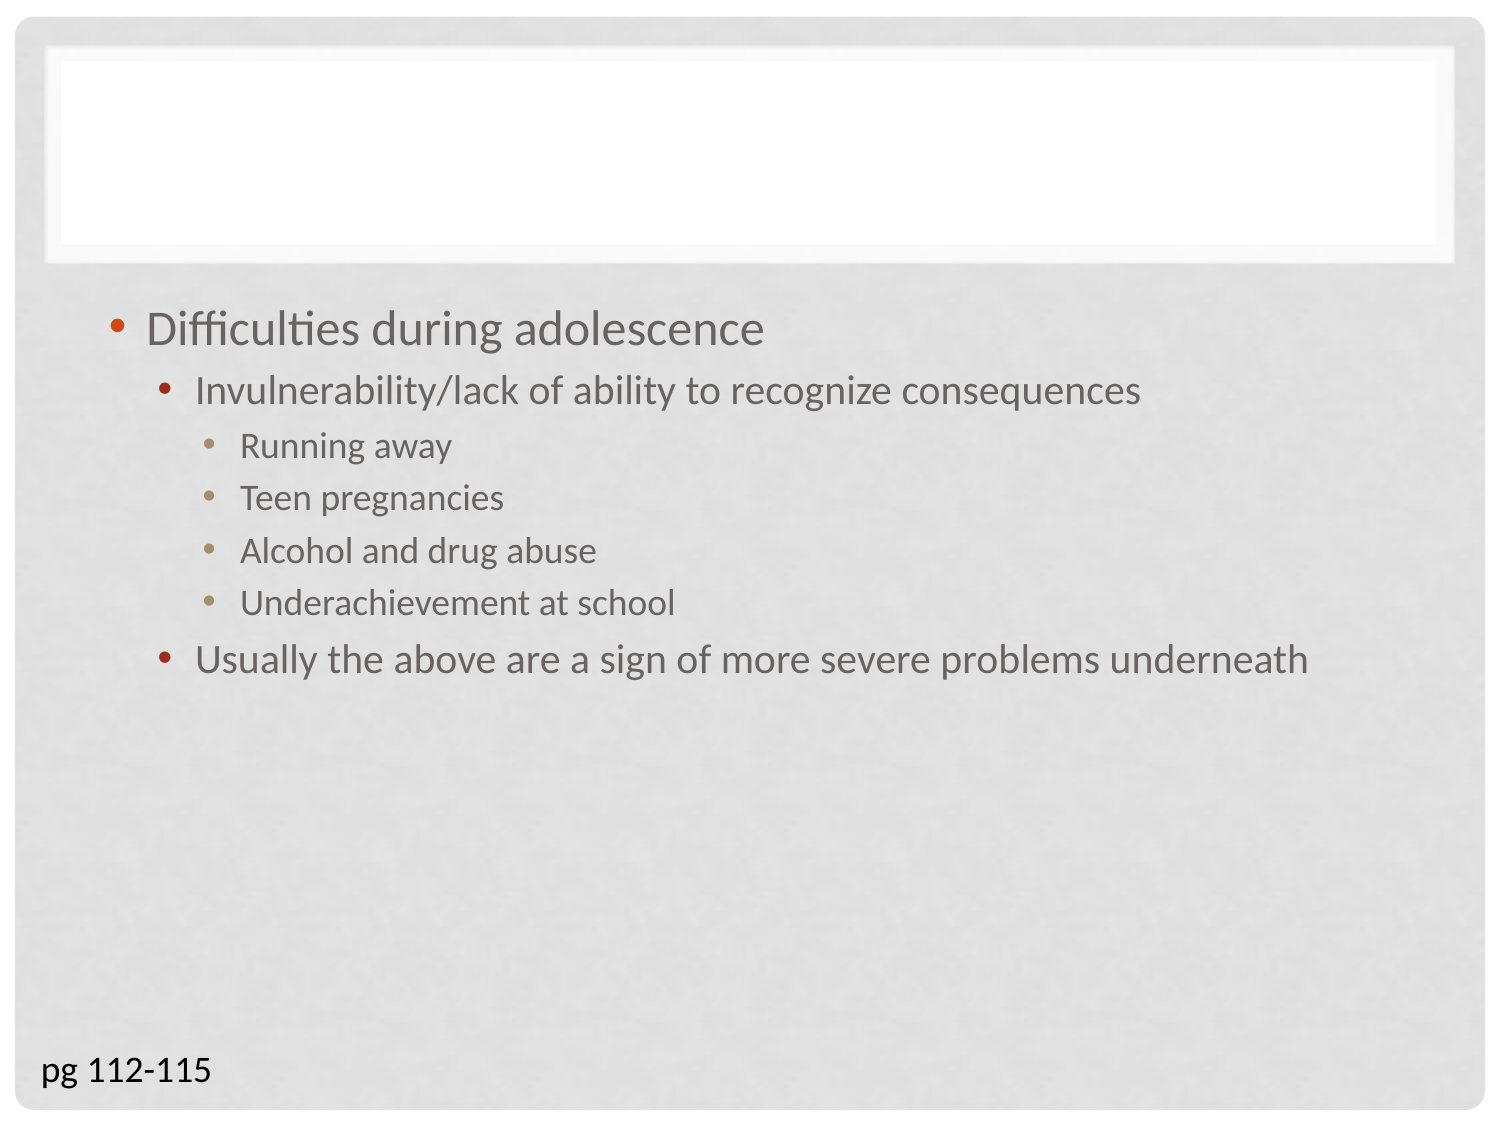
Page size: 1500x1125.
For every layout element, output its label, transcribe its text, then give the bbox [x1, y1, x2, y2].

list Difficulties during adolescence Invulnerability/lack of ability to recognize consequences Running away Teen pregnancies Alcohol and drug abuse Underachievement at school Usually the above are a sign of more severe problems underneath [75, 287, 1425, 1005]
text_box pg 112-115 [26, 1037, 228, 1098]
